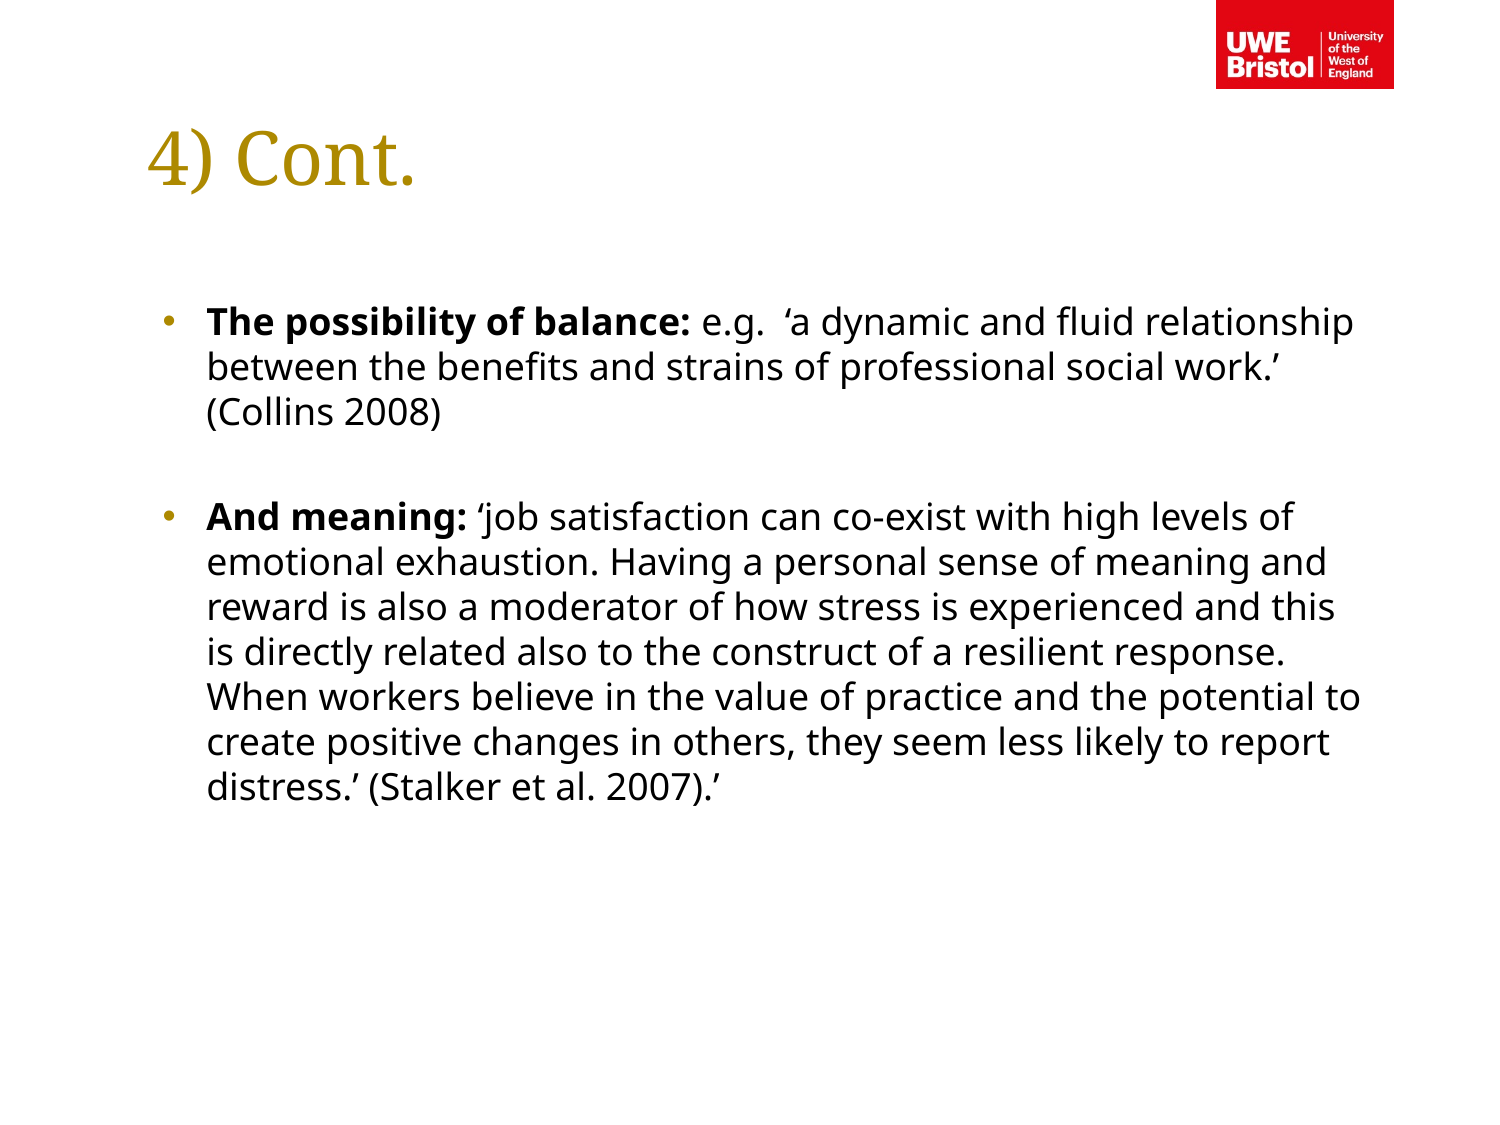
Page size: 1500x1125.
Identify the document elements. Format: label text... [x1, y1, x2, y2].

list The possibility of balance: e.g. ‘a dynamic and fluid relationship between the benefits and strains of professional social work.’ (Collins 2008) And meaning: ‘job satisfaction can co-exist with high levels of emotional exhaustion. Having a personal sense of meaning and reward is also a moderator of how stress is experienced and this is directly related also to the construct of a resilient response. When workers believe in the value of practice and the potential to create positive changes in others, they seem less likely to report distress.’ (Stalker et al. 2007).’ [147, 290, 1386, 1047]
picture [1216, 0, 1394, 89]
list 4) Cont. [147, 113, 1217, 220]
